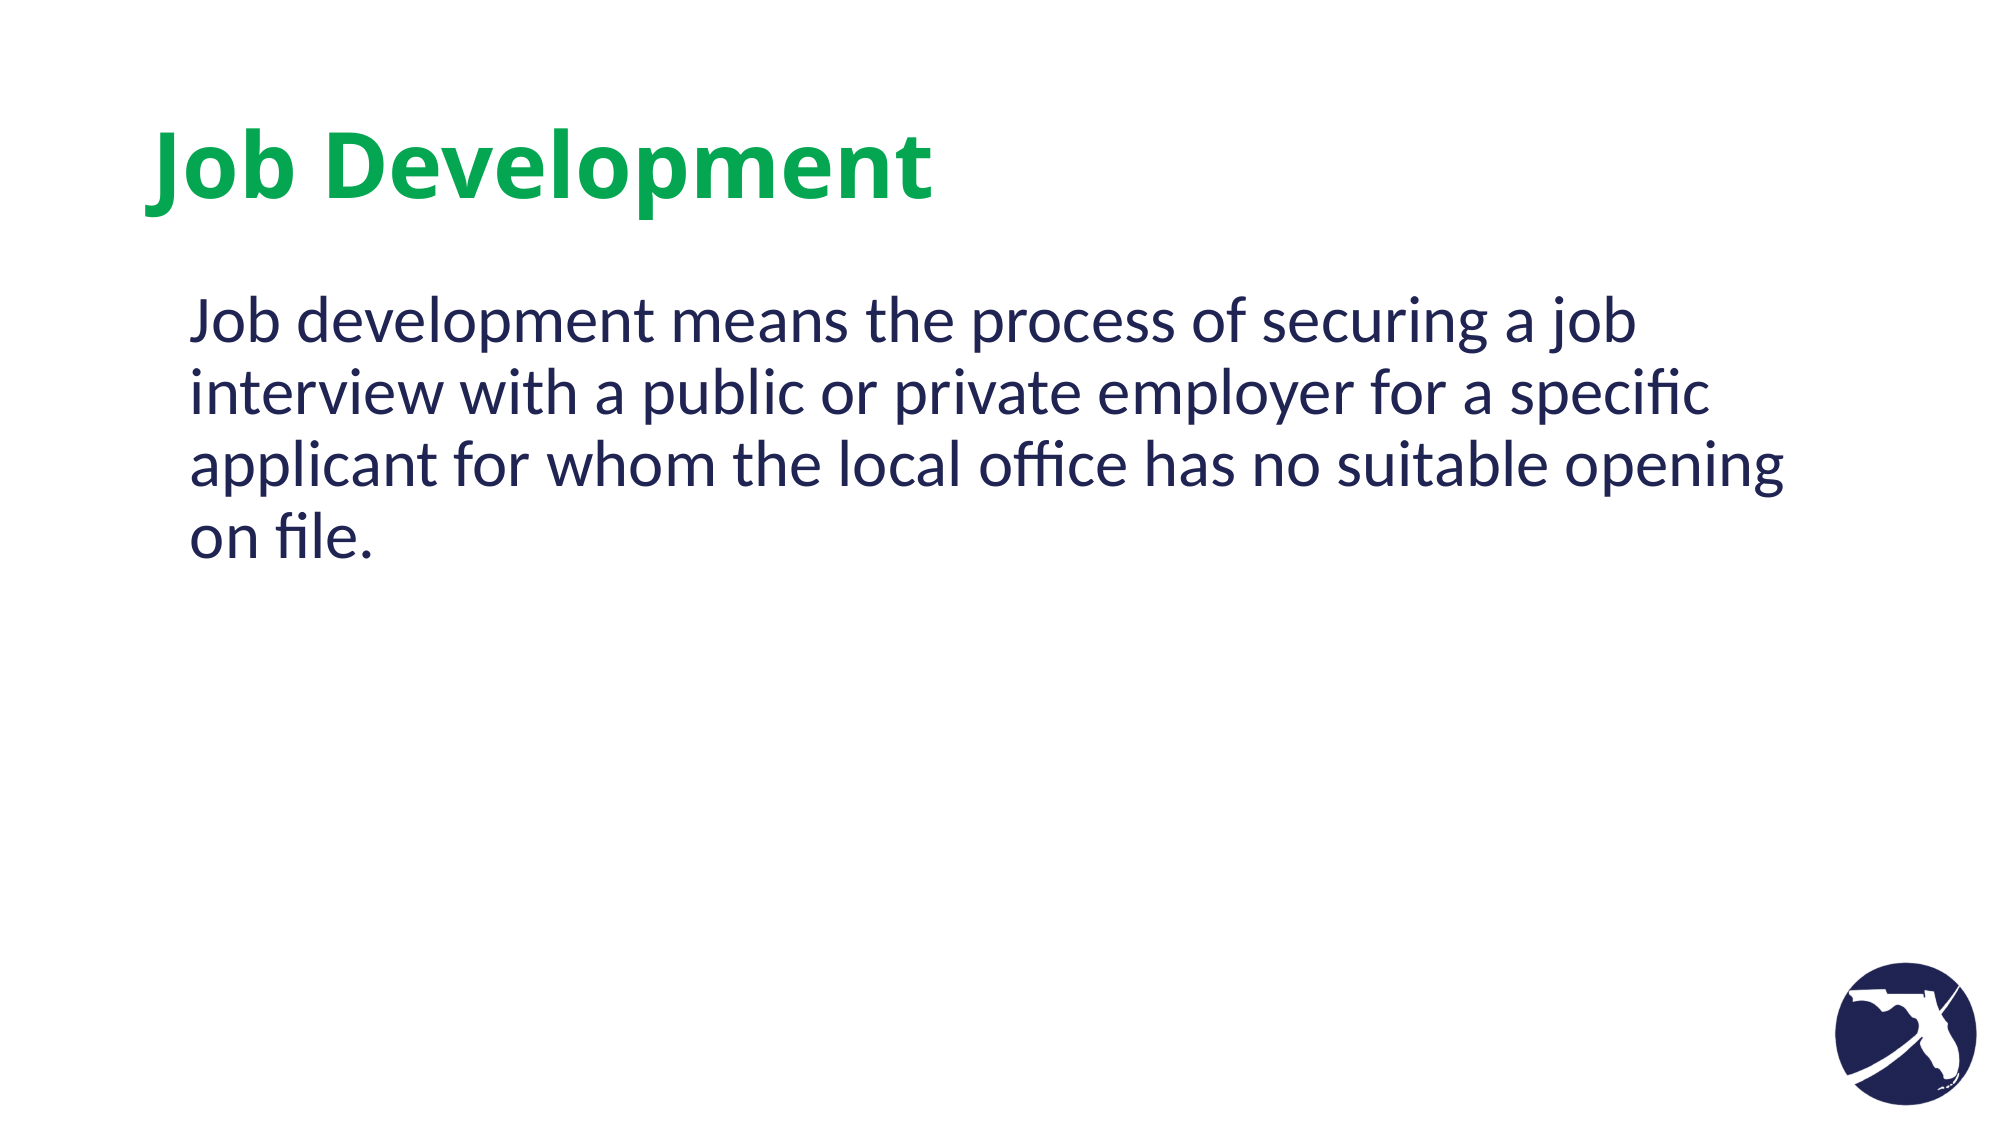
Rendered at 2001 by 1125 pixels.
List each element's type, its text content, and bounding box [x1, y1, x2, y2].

title Job Development [137, 59, 1863, 277]
picture [1834, 961, 1979, 1109]
text_box Job development means the process of securing a job interview with a public or private employer for a specific applicant for whom the local office has no suitable opening on file. [137, 277, 1863, 1065]
